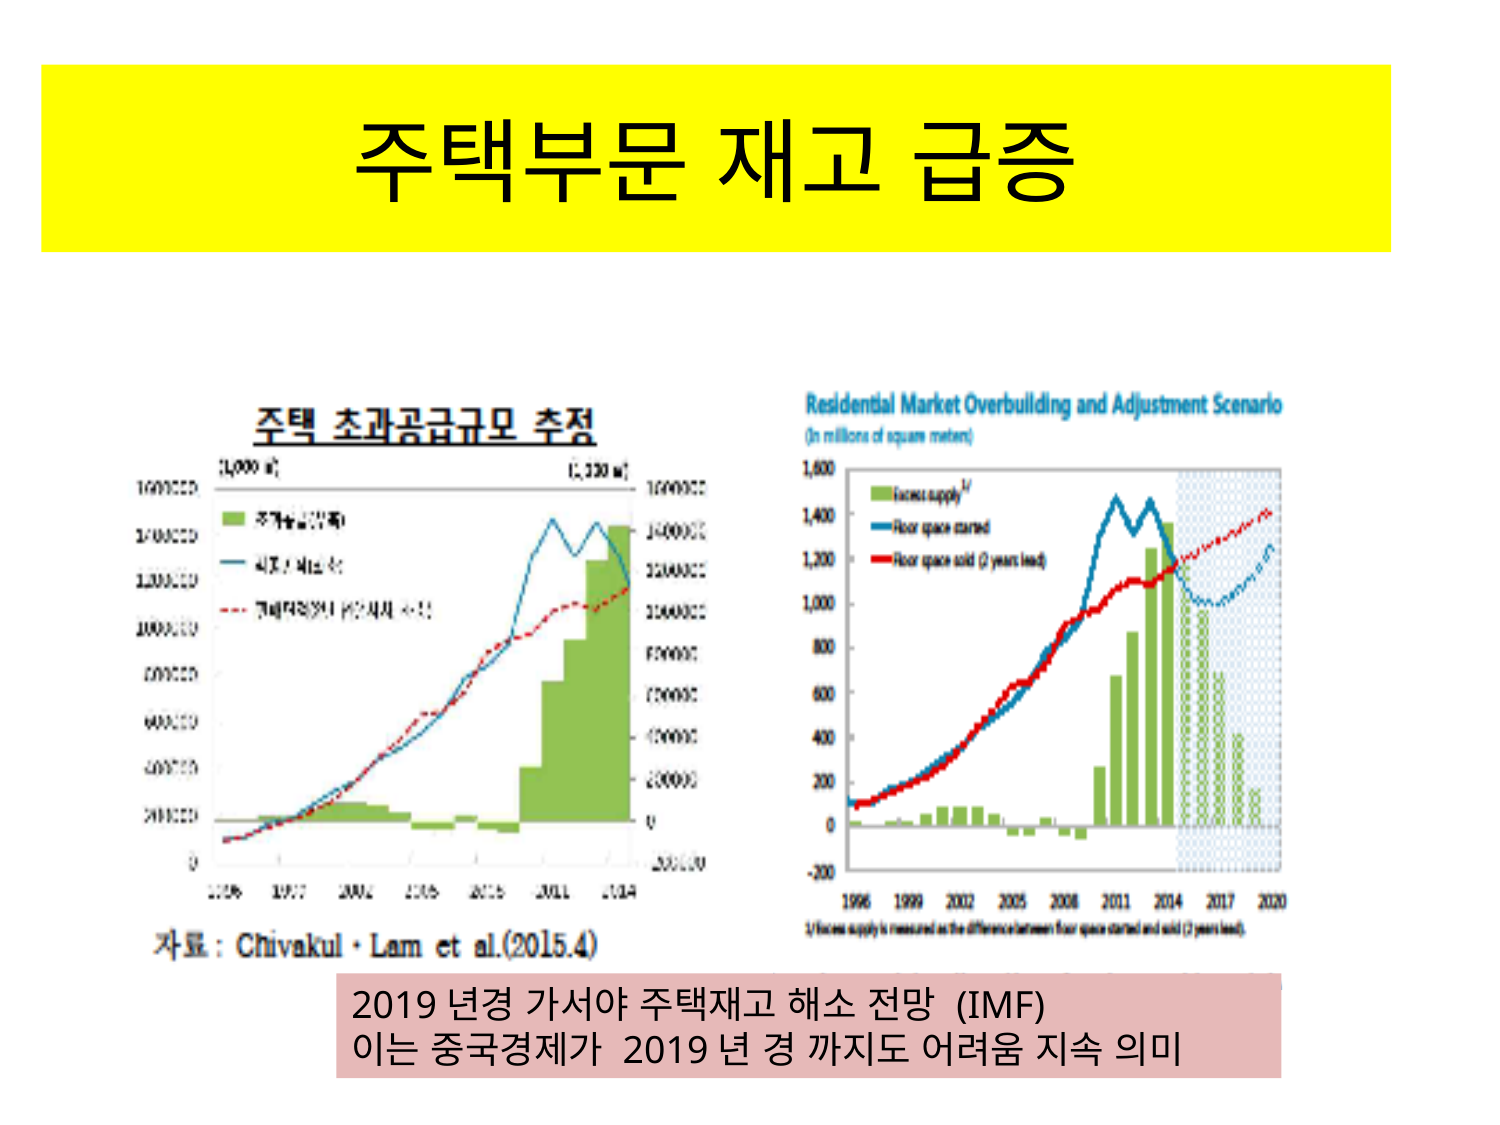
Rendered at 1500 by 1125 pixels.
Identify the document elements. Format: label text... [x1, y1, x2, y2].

text_box 2019년경 가서야 주택재고 해소 전망 (IMF) 이는 중국경제가 2019년 경 까지도 어려움 지속 의미 [336, 973, 1282, 1079]
title 주택부문 재고 급증 [41, 64, 1392, 253]
picture [21, 329, 731, 993]
picture [773, 320, 1377, 991]
